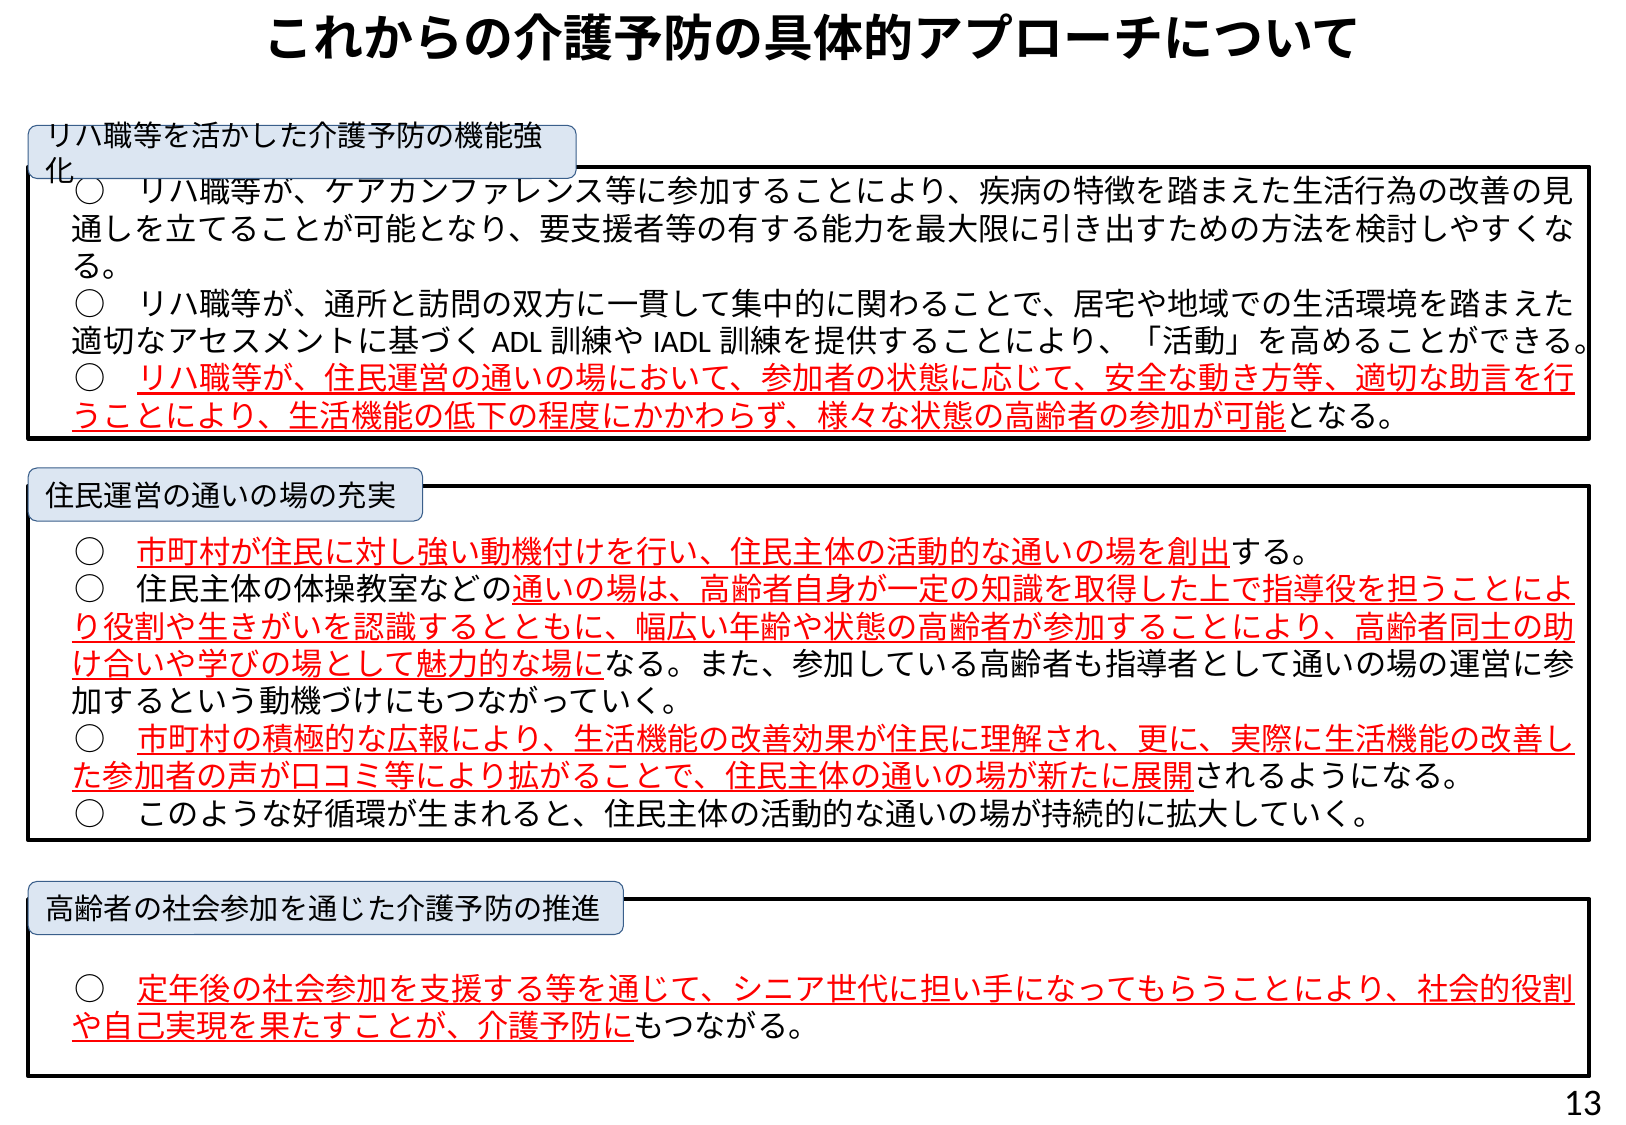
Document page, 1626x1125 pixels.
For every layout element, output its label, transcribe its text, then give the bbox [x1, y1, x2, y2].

text_box ○ 定年後の社会参加を支援する等を通じて、シニア世代に担い手になってもらうことにより、社会的役割や自己実現を果たすことが、介護予防にもつながる。 [26, 897, 1591, 1078]
text_box ○ リハ職等が、ケアカンファレンス等に参加することにより、疾病の特徴を踏まえた生活行為の改善の見通しを立てることが可能となり、要支援者等の有する能力を最大限に引き出すための方法を検討しやすくなる。 ○ リハ職等が、通所と訪問の双方に一貫して集中的に関わることで、居宅や地域での生活環境を踏まえた適切なアセスメントに基づくADL訓練やIADL訓練を提供することにより、「活動」を高めることができる。 ○ リハ職等が、住民運営の通いの場において、参加者の状態に応じて、安全な動き方等、適切な助言を行うことにより、生活機能の低下の程度にかかわらず、様々な状態の高齢者の参加が可能となる。 [26, 165, 1591, 441]
text_box リハ職等を活かした介護予防の機能強化 [26, 123, 579, 181]
text_box 高齢者の社会参加を通じた介護予防の推進 [26, 879, 626, 937]
text_box 住民運営の通いの場の充実 [26, 465, 425, 524]
text_box これからの介護予防の具体的アプローチについて [0, 0, 1625, 72]
text_box ○ 市町村が住民に対し強い動機付けを行い、住民主体の活動的な通いの場を創出する。 ○ 住民主体の体操教室などの通いの場は、高齢者自身が一定の知識を取得した上で指導役を担うことにより役割や生きがいを認識するとともに、幅広い年齢や状態の高齢者が参加することにより、高齢者同士の助け合いや学びの場として魅力的な場になる。また、参加している高齢者も指導者として通いの場の運営に参加するという動機づけにもつながっていく。 ○ 市町村の積極的な広報により、生活機能の改善効果が住民に理解され、更に、実際に生活機能の改善した参加者の声が口コミ等により拡がることで、住民主体の通いの場が新たに展開されるようになる。 ○ このような好循環が生まれると、住民主体の活動的な通いの場が持続的に拡大していく。 [26, 484, 1591, 842]
text_box 13 [1522, 1070, 1617, 1125]
